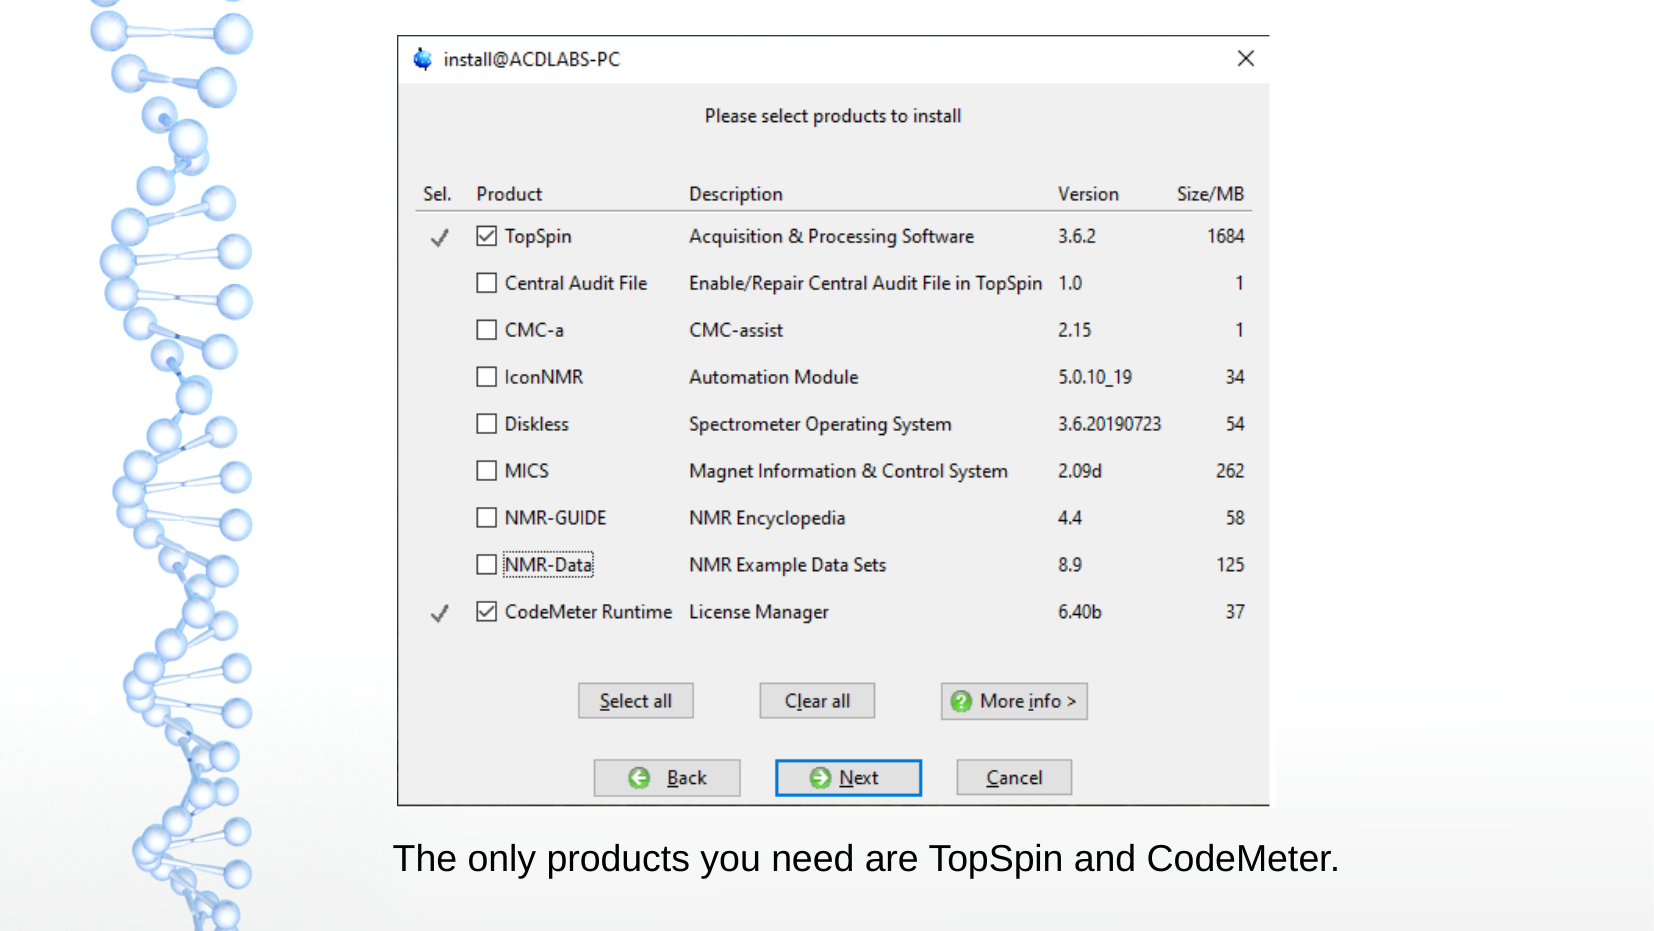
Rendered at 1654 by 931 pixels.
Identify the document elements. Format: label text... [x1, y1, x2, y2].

text_box The only products you need are TopSpin and CodeMeter. [377, 826, 1356, 887]
picture [0, 0, 1654, 931]
